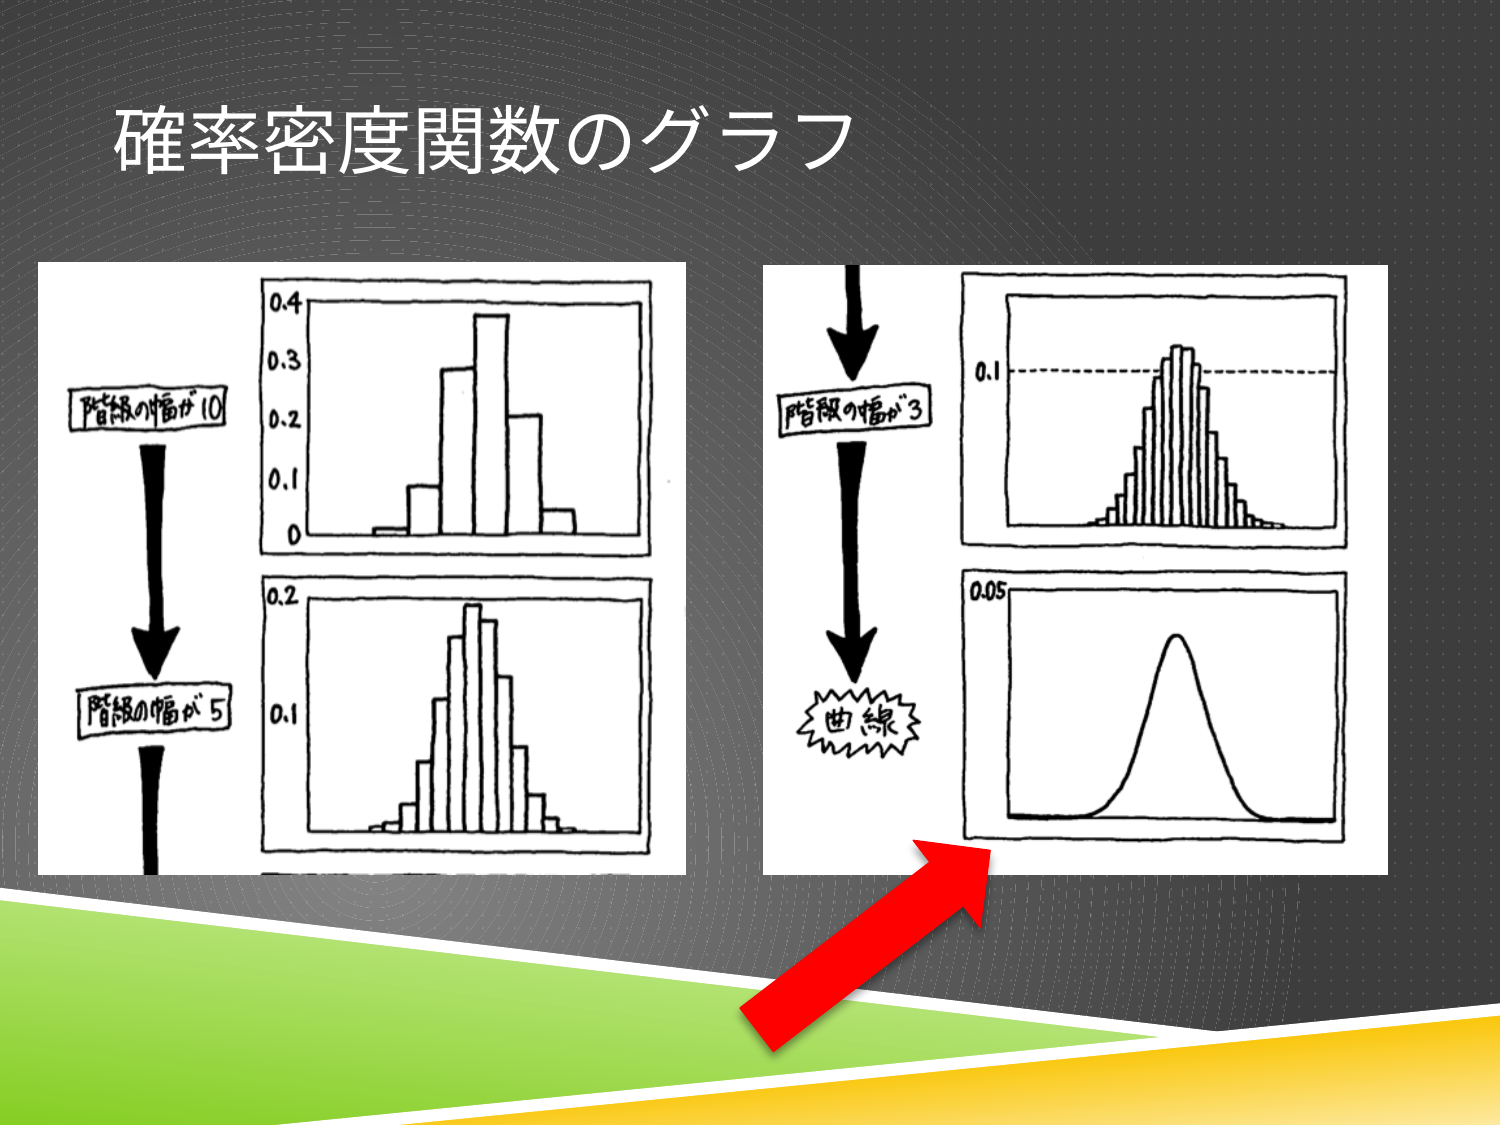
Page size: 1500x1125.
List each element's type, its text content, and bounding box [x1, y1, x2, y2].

title 確率密度関数のグラフ [112, 45, 1388, 233]
text_box [739, 889, 986, 1053]
picture [763, 264, 1388, 876]
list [0, 262, 1000, 876]
